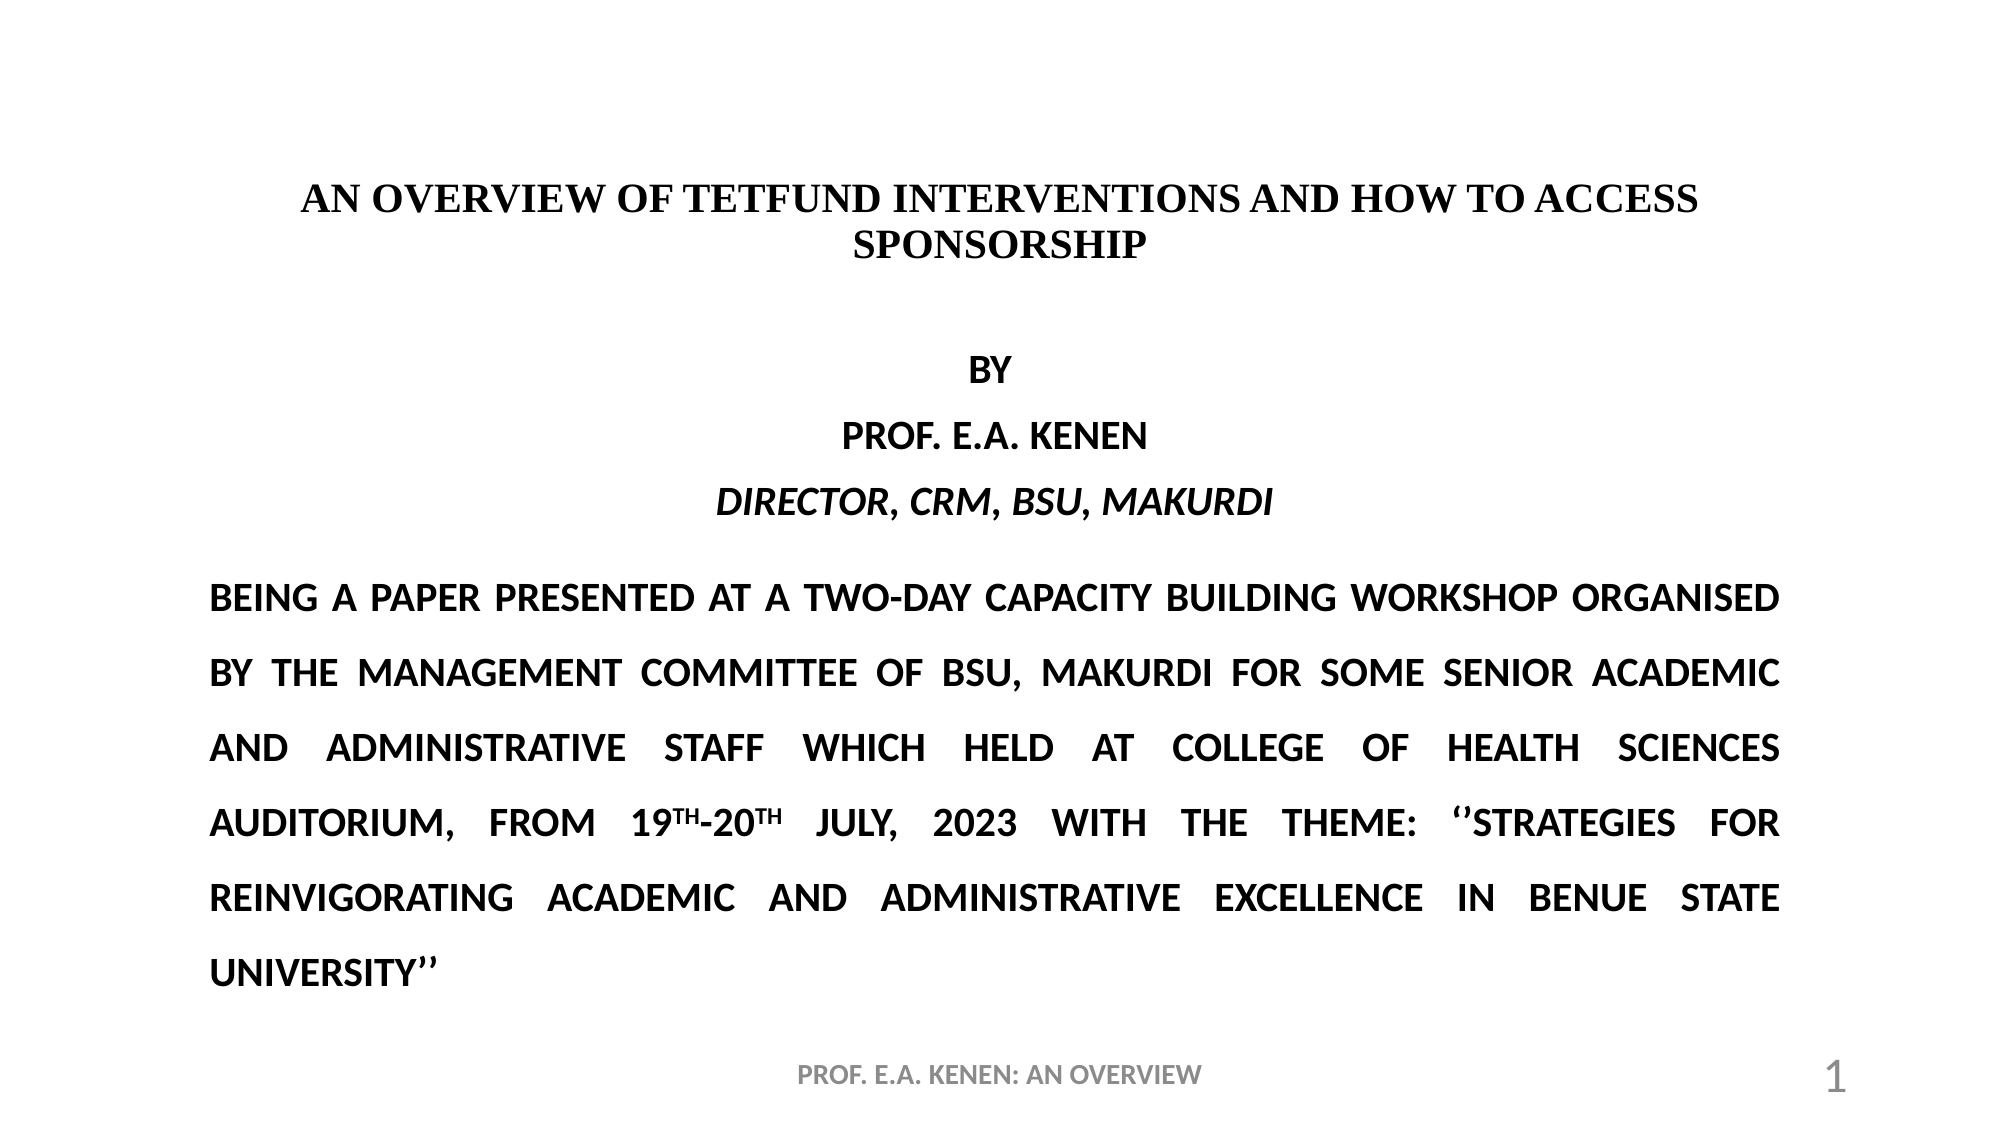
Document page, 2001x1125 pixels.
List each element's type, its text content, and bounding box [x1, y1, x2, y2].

slide_number 1 [1412, 1042, 1863, 1103]
title AN OVERVIEW OF TETFUND INTERVENTIONS AND HOW TO ACCESS SPONSORSHIP [249, 143, 1750, 275]
footer PROF. E.A. KENEN: AN OVERVIEW [662, 1042, 1338, 1103]
subtitle BY PROF. E.A. KENEN DIRECTOR, CRM, BSU, MAKURDI BEING A PAPER PRESENTED AT A TWO-DAY CAPACITY BUILDING WORKSHOP ORGANISED BY THE MANAGEMENT COMMITTEE OF BSU, MAKURDI FOR SOME SENIOR ACADEMIC AND ADMINISTRATIVE STAFF WHICH HELD AT COLLEGE OF HEALTH SCIENCES AUDITORIUM, FROM 19TH-20TH JULY, 2023 WITH THE THEME: ‘’STRATEGIES FOR REINVIGORATING ACADEMIC AND ADMINISTRATIVE EXCELLENCE IN BENUE STATE UNIVERSITY’’ [194, 340, 1796, 863]
